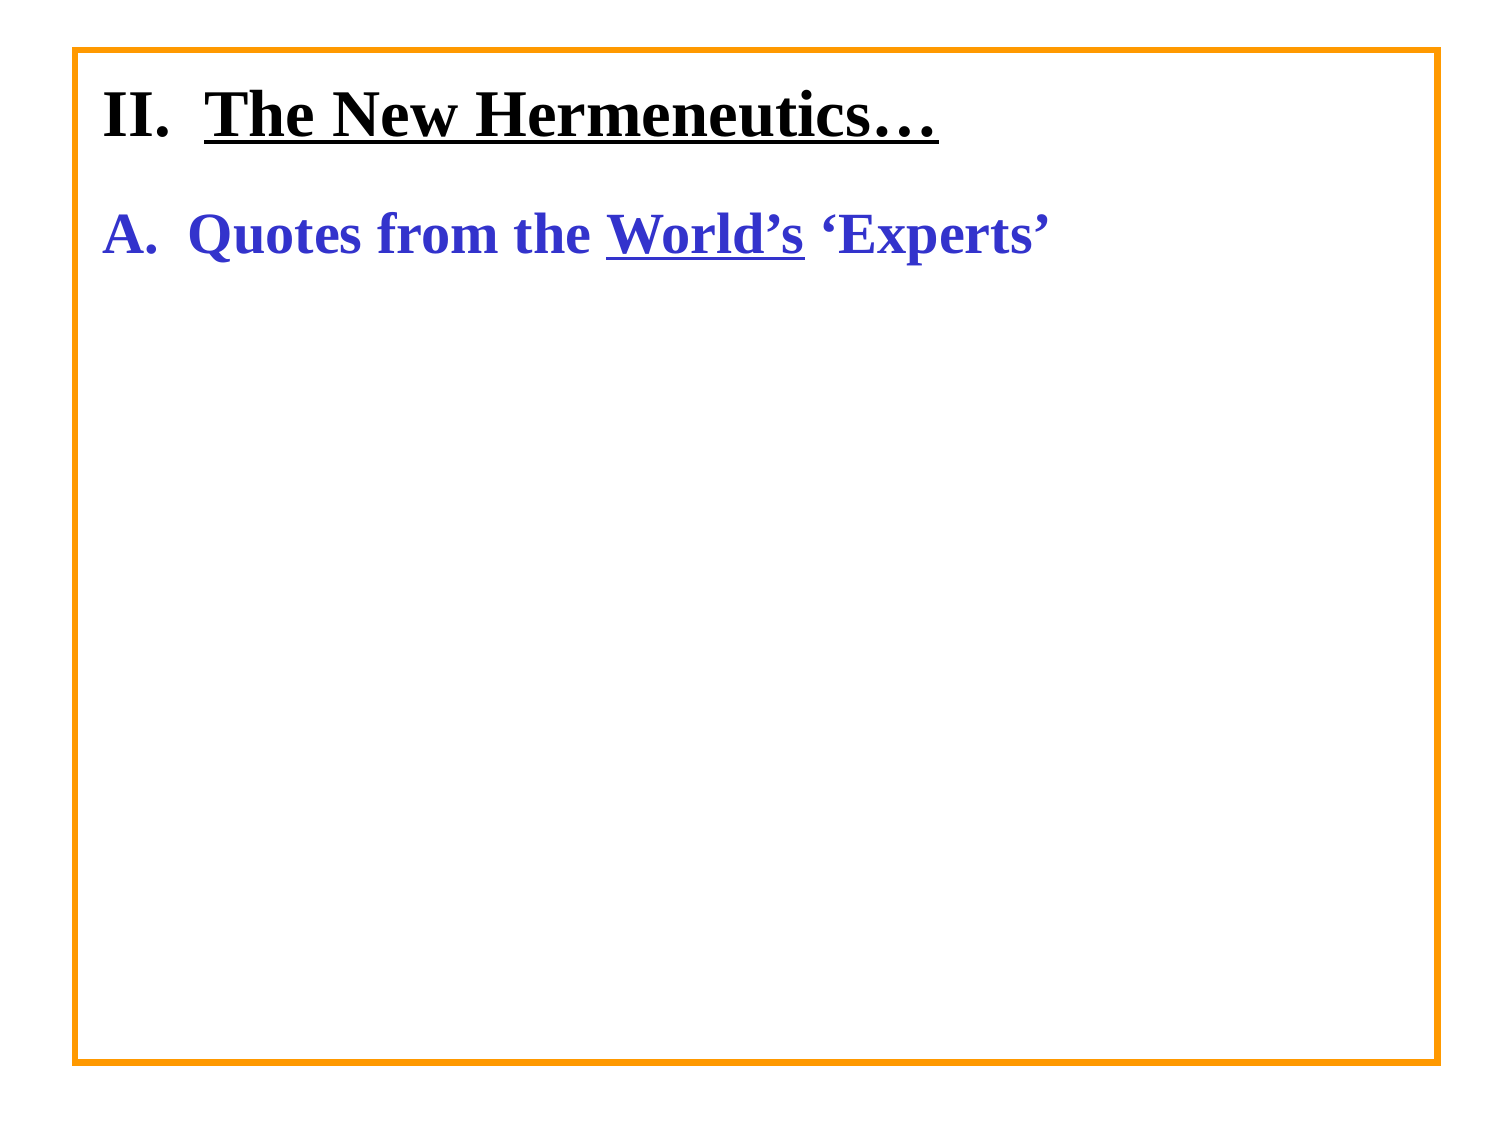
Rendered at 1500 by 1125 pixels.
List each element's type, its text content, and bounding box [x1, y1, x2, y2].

text_box II. The New Hermeneutics… A. Quotes from the World’s ‘Experts’ [87, 62, 1425, 293]
text_box [74, 50, 1438, 1063]
